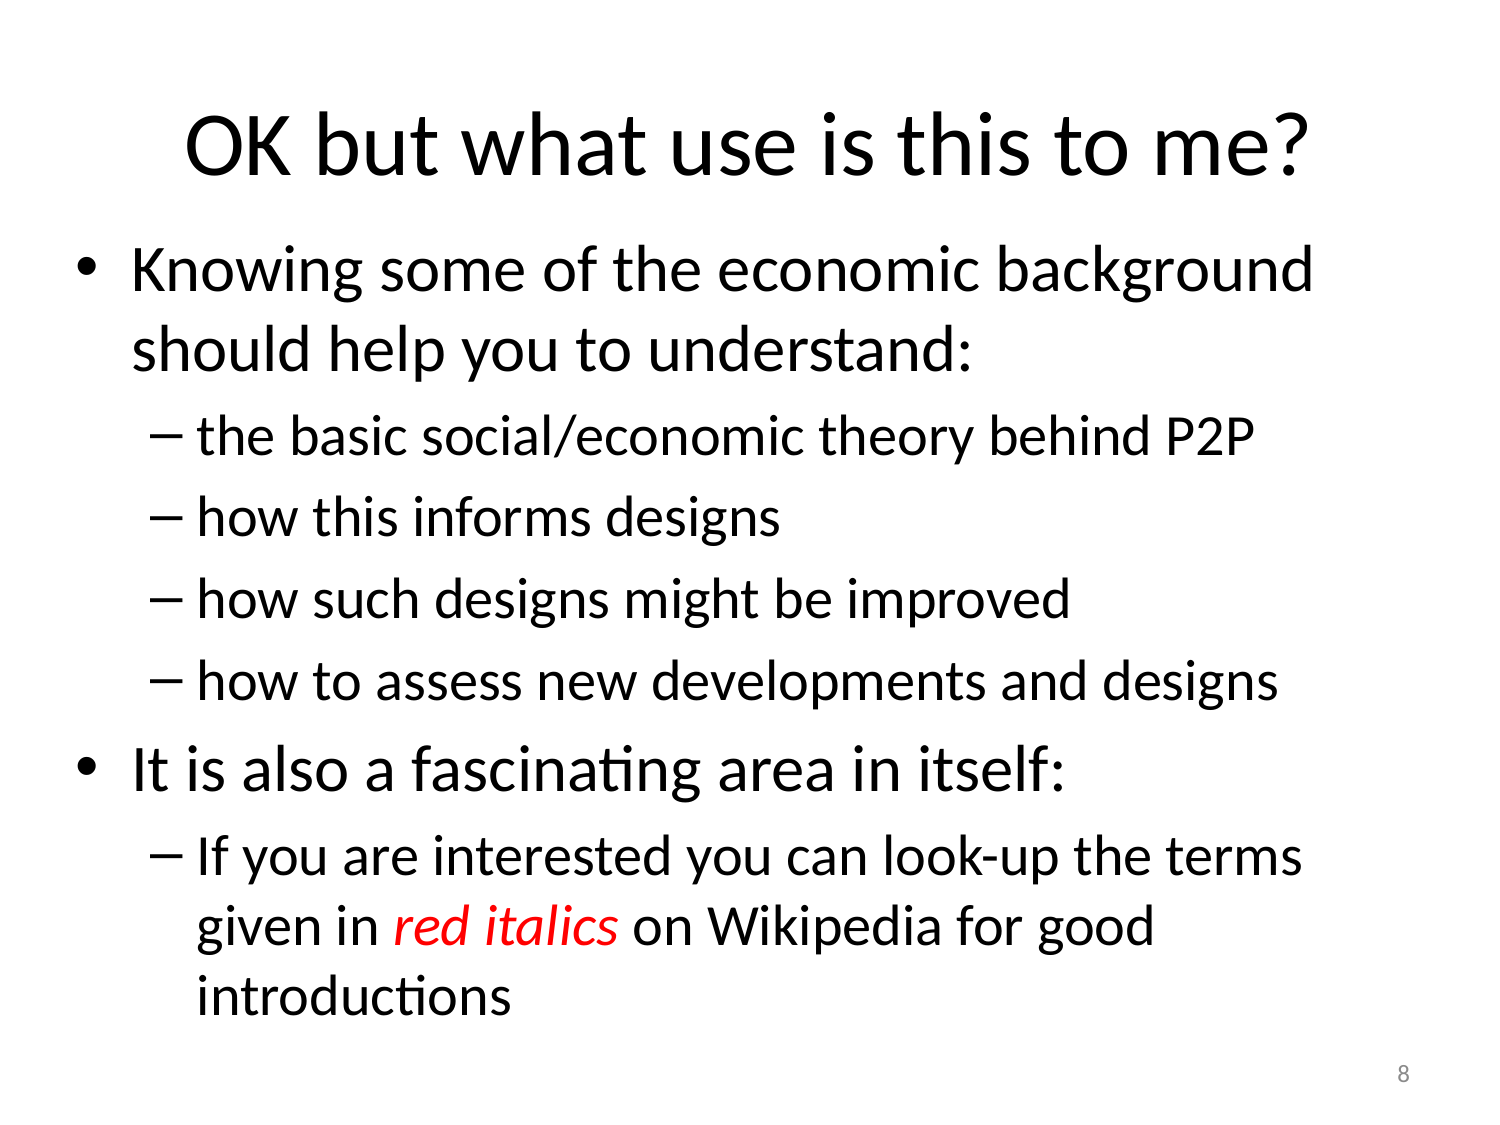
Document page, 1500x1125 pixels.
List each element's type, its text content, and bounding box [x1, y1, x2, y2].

title OK but what use is this to me? [75, 52, 1425, 225]
slide_number 8 [1074, 1043, 1425, 1103]
list Knowing some of the economic background should help you to understand: the basic social/economic theory behind P2P how this informs designs how such designs might be improved how to assess new developments and designs It is also a fascinating area in itself: If you are interested you can look-up the terms given in red italics on Wikipedia for good introductions [75, 225, 1425, 1043]
